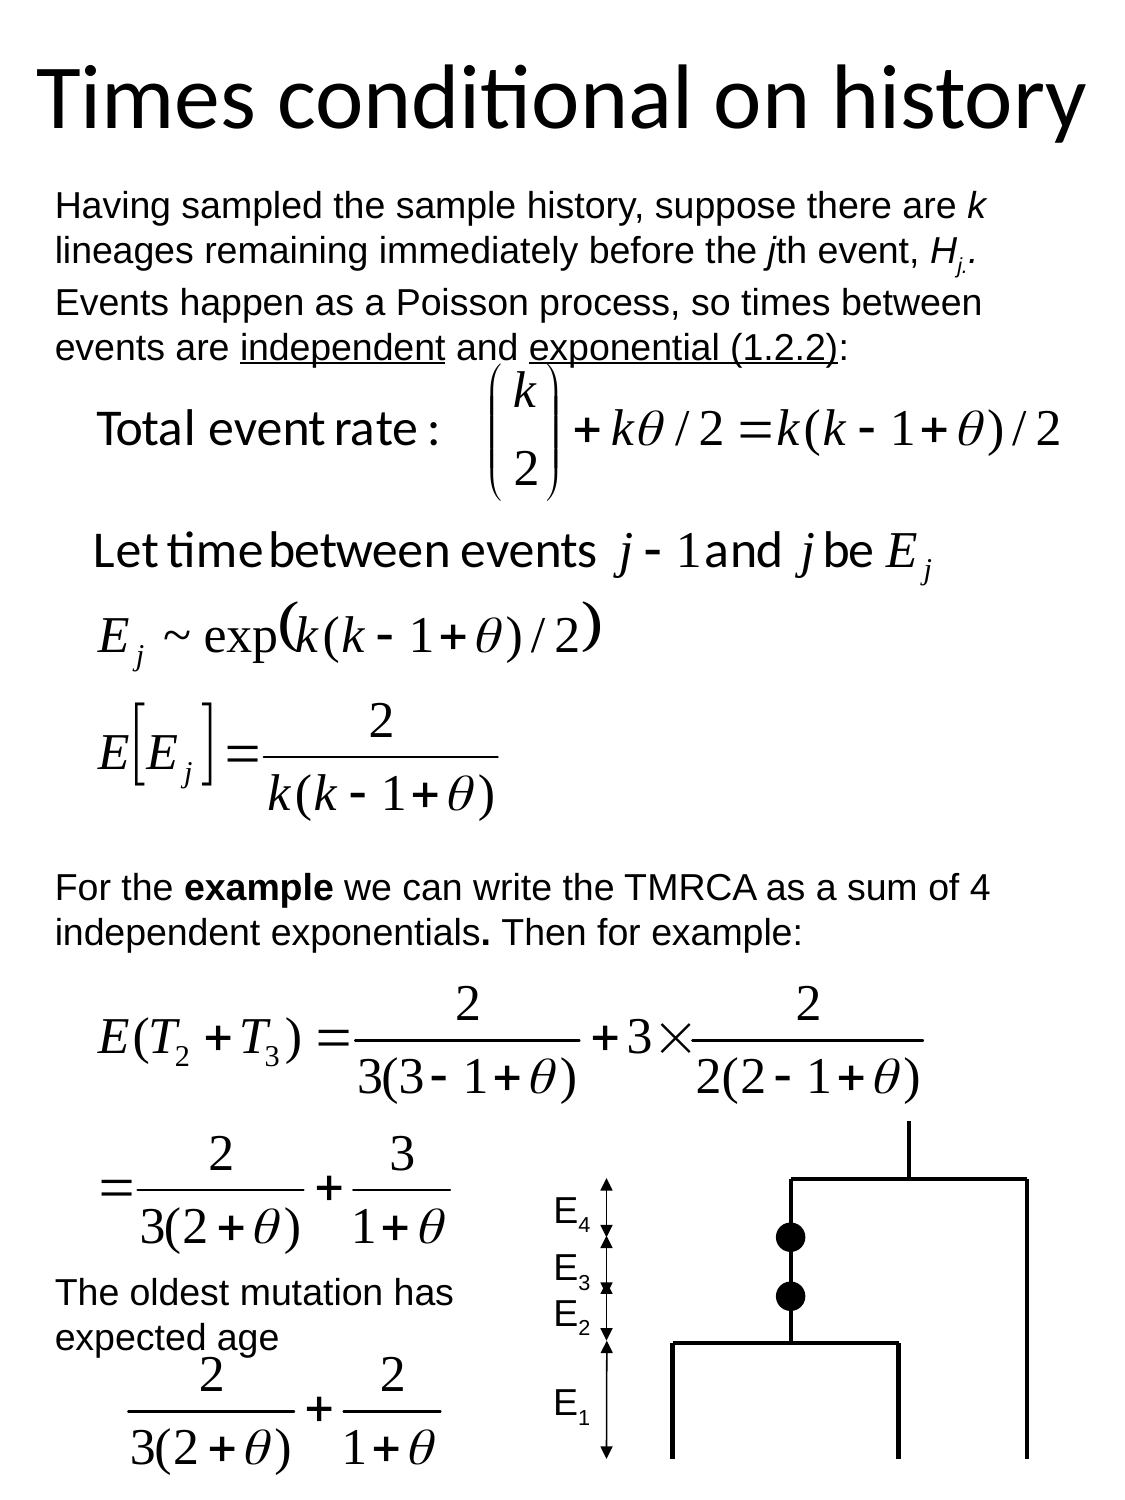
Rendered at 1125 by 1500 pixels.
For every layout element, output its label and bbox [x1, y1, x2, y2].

text_box [40, 174, 1109, 1500]
title [0, 0, 1125, 218]
